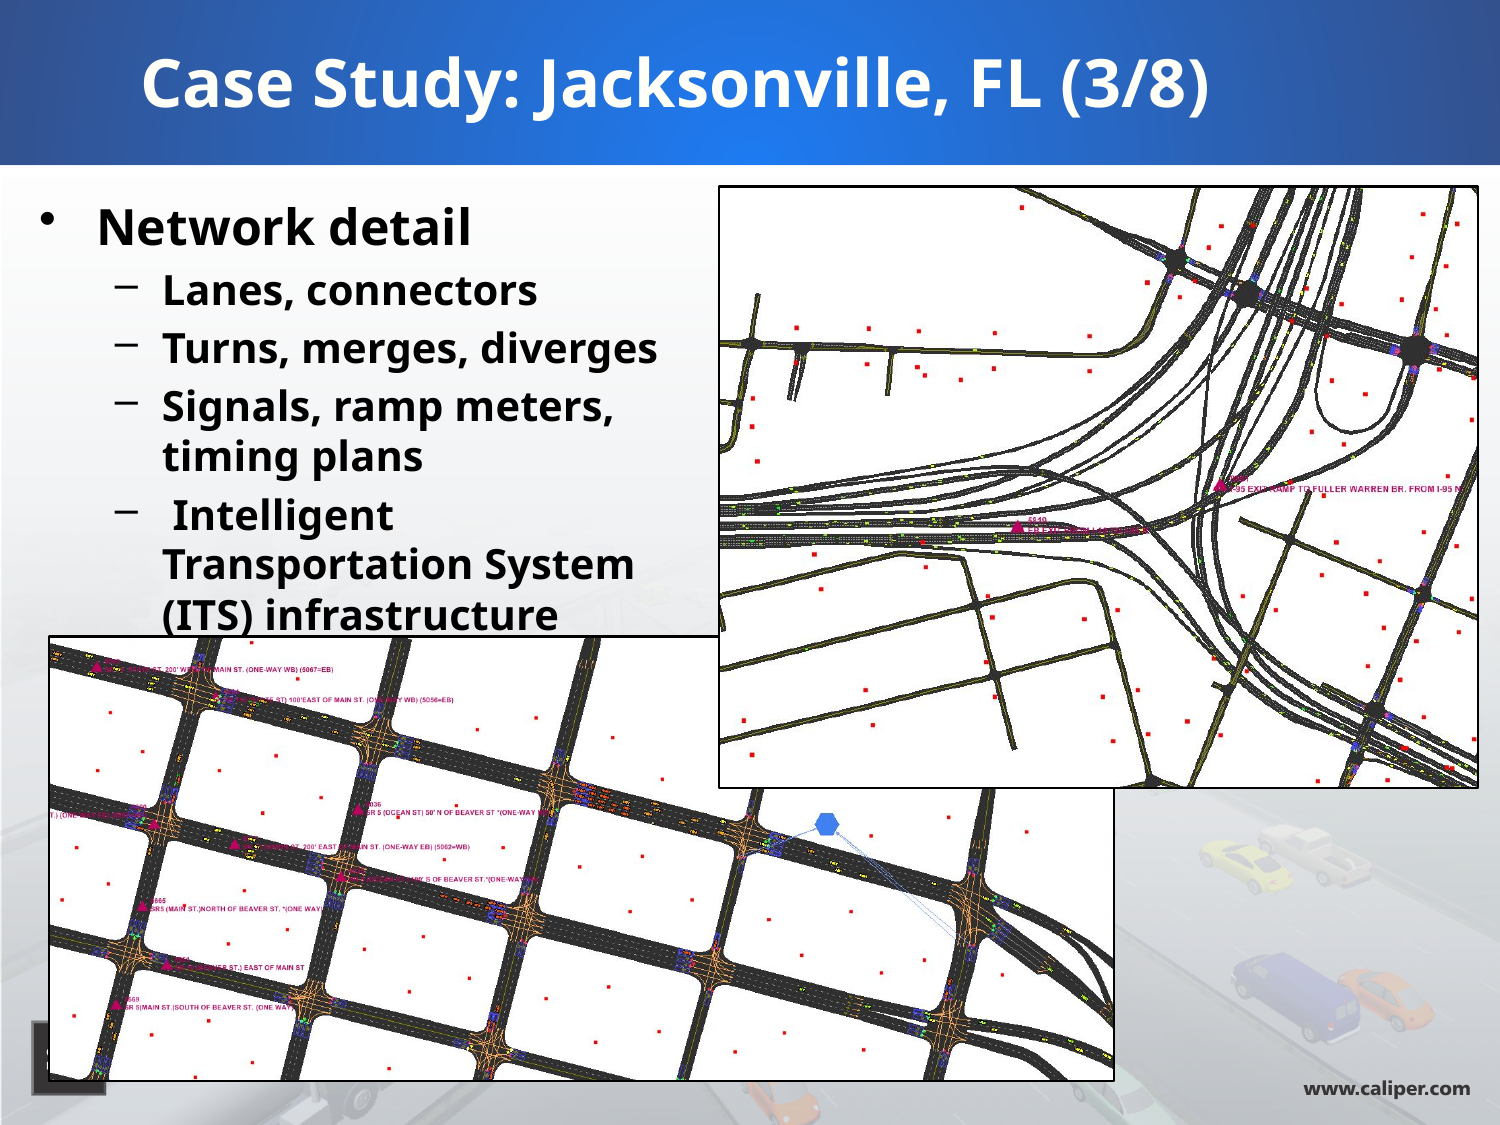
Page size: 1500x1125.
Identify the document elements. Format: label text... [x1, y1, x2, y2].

list Network detail Lanes, connectors Turns, merges, diverges Signals, ramp meters, timing plans Intelligent Transportation System (ITS) infrastructure [24, 187, 717, 626]
picture [0, 0, 1500, 1125]
title Case Study: Jacksonville, FL (3/8) [124, 0, 1426, 163]
